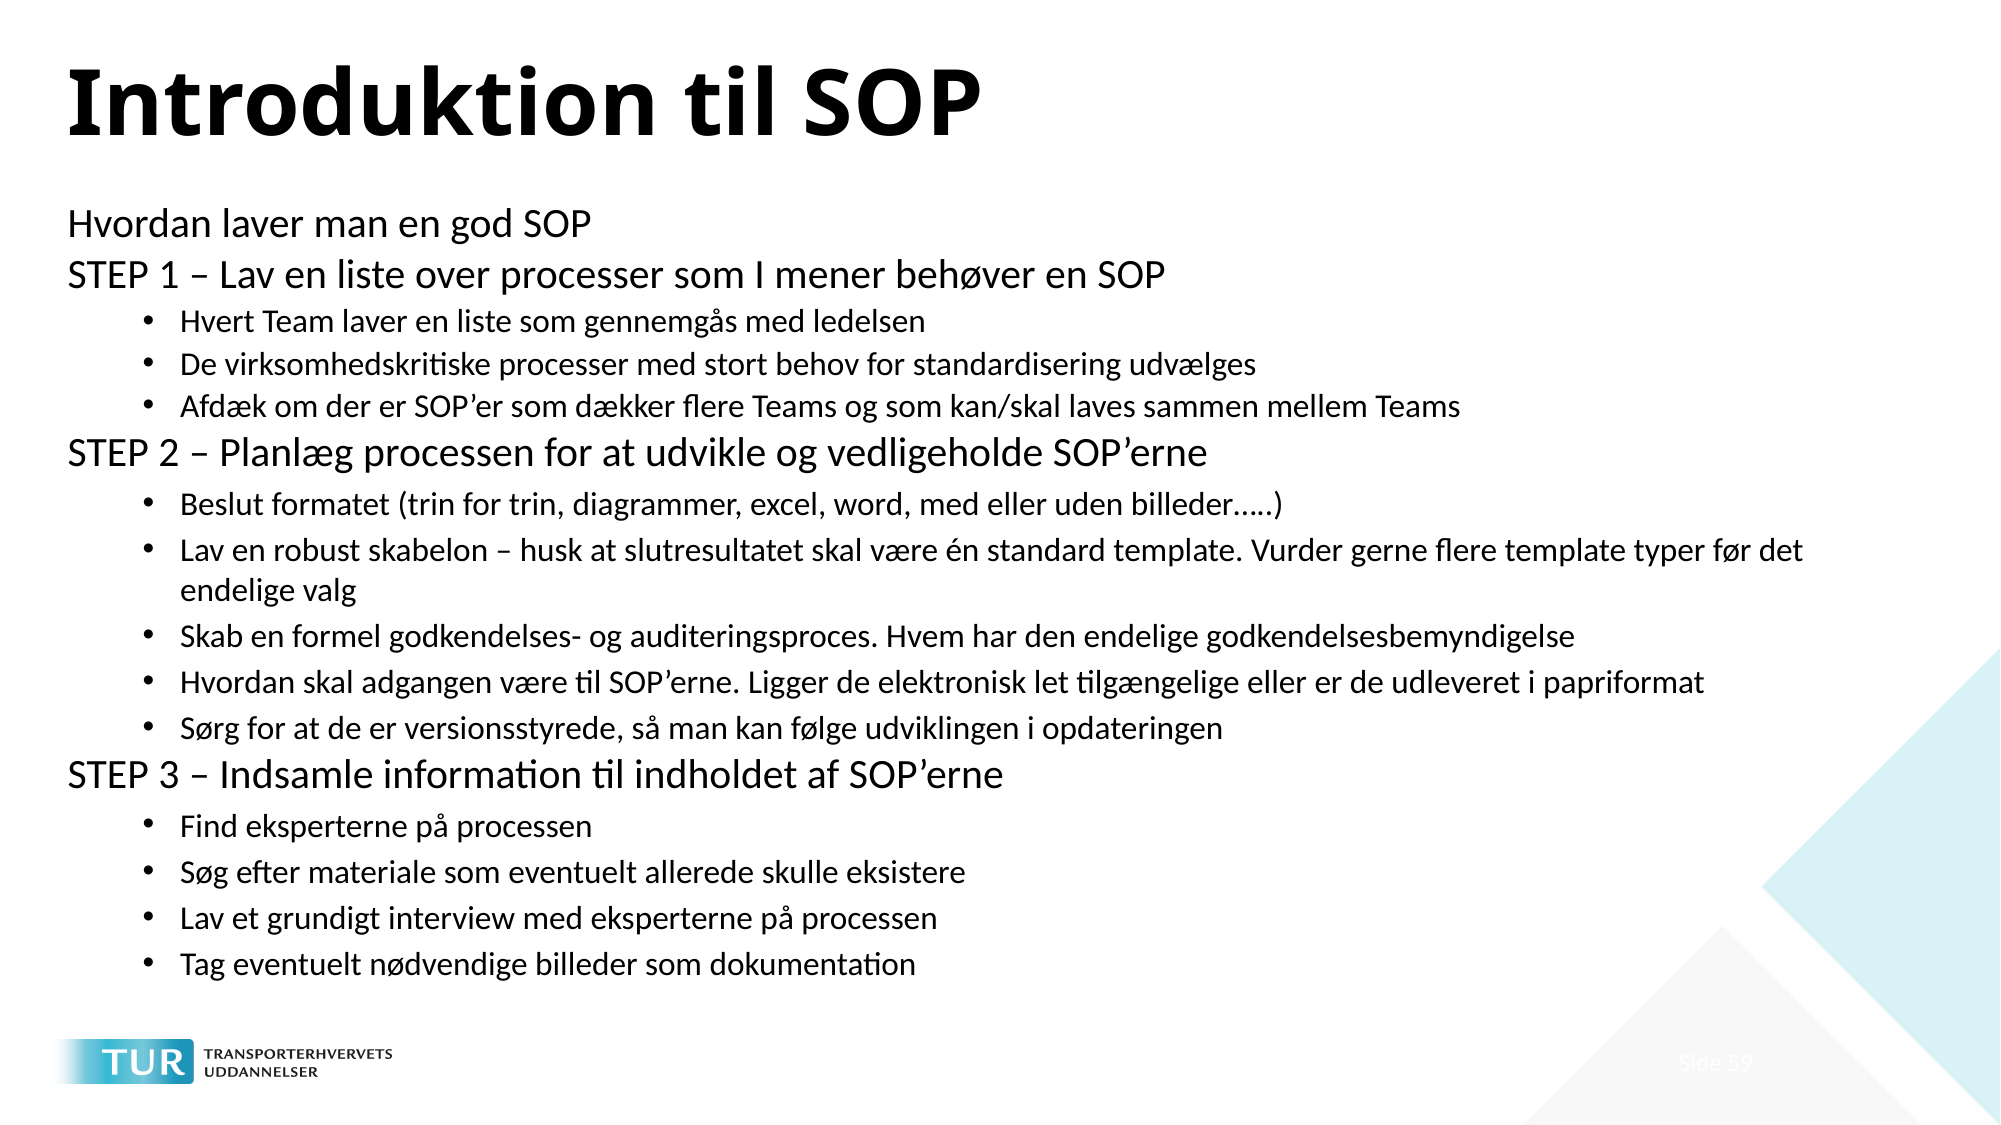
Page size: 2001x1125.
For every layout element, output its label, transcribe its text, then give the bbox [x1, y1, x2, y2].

picture [0, 0, 2000, 1125]
list Hvordan laver man en god SOP STEP 1 – Lav en liste over processer som I mener behøver en SOP Hvert Team laver en liste som gennemgås med ledelsen De virksomhedskritiske processer med stort behov for standardisering udvælges Afdæk om der er SOP’er som dækker flere Teams og som kan/skal laves sammen mellem Teams STEP 2 – Planlæg processen for at udvikle og vedligeholde SOP’erne Beslut formatet (trin for trin, diagrammer, excel, word, med eller uden billeder…..) Lav en robust skabelon – husk at slutresultatet skal være én standard template. Vurder gerne flere template typer før det endelige valg Skab en formel godkendelses- og auditeringsproces. Hvem har den endelige godkendelsesbemyndigelse Hvordan skal adgangen være til SOP’erne. Ligger de elektronisk let tilgængelige eller er de udleveret i papriformat Sørg for at de er versionsstyrede, så man kan følge udviklingen i opdateringen STEP 3 – Indsamle information til indholdet af SOP’erne Find eksperterne på processen Søg efter materiale som eventuelt allerede skulle eksistere Lav et grundigt interview med eksperterne på processen Tag eventuelt nødvendige billeder som dokumentation [52, 194, 1916, 1038]
title Introduktion til SOP [52, 21, 1948, 190]
